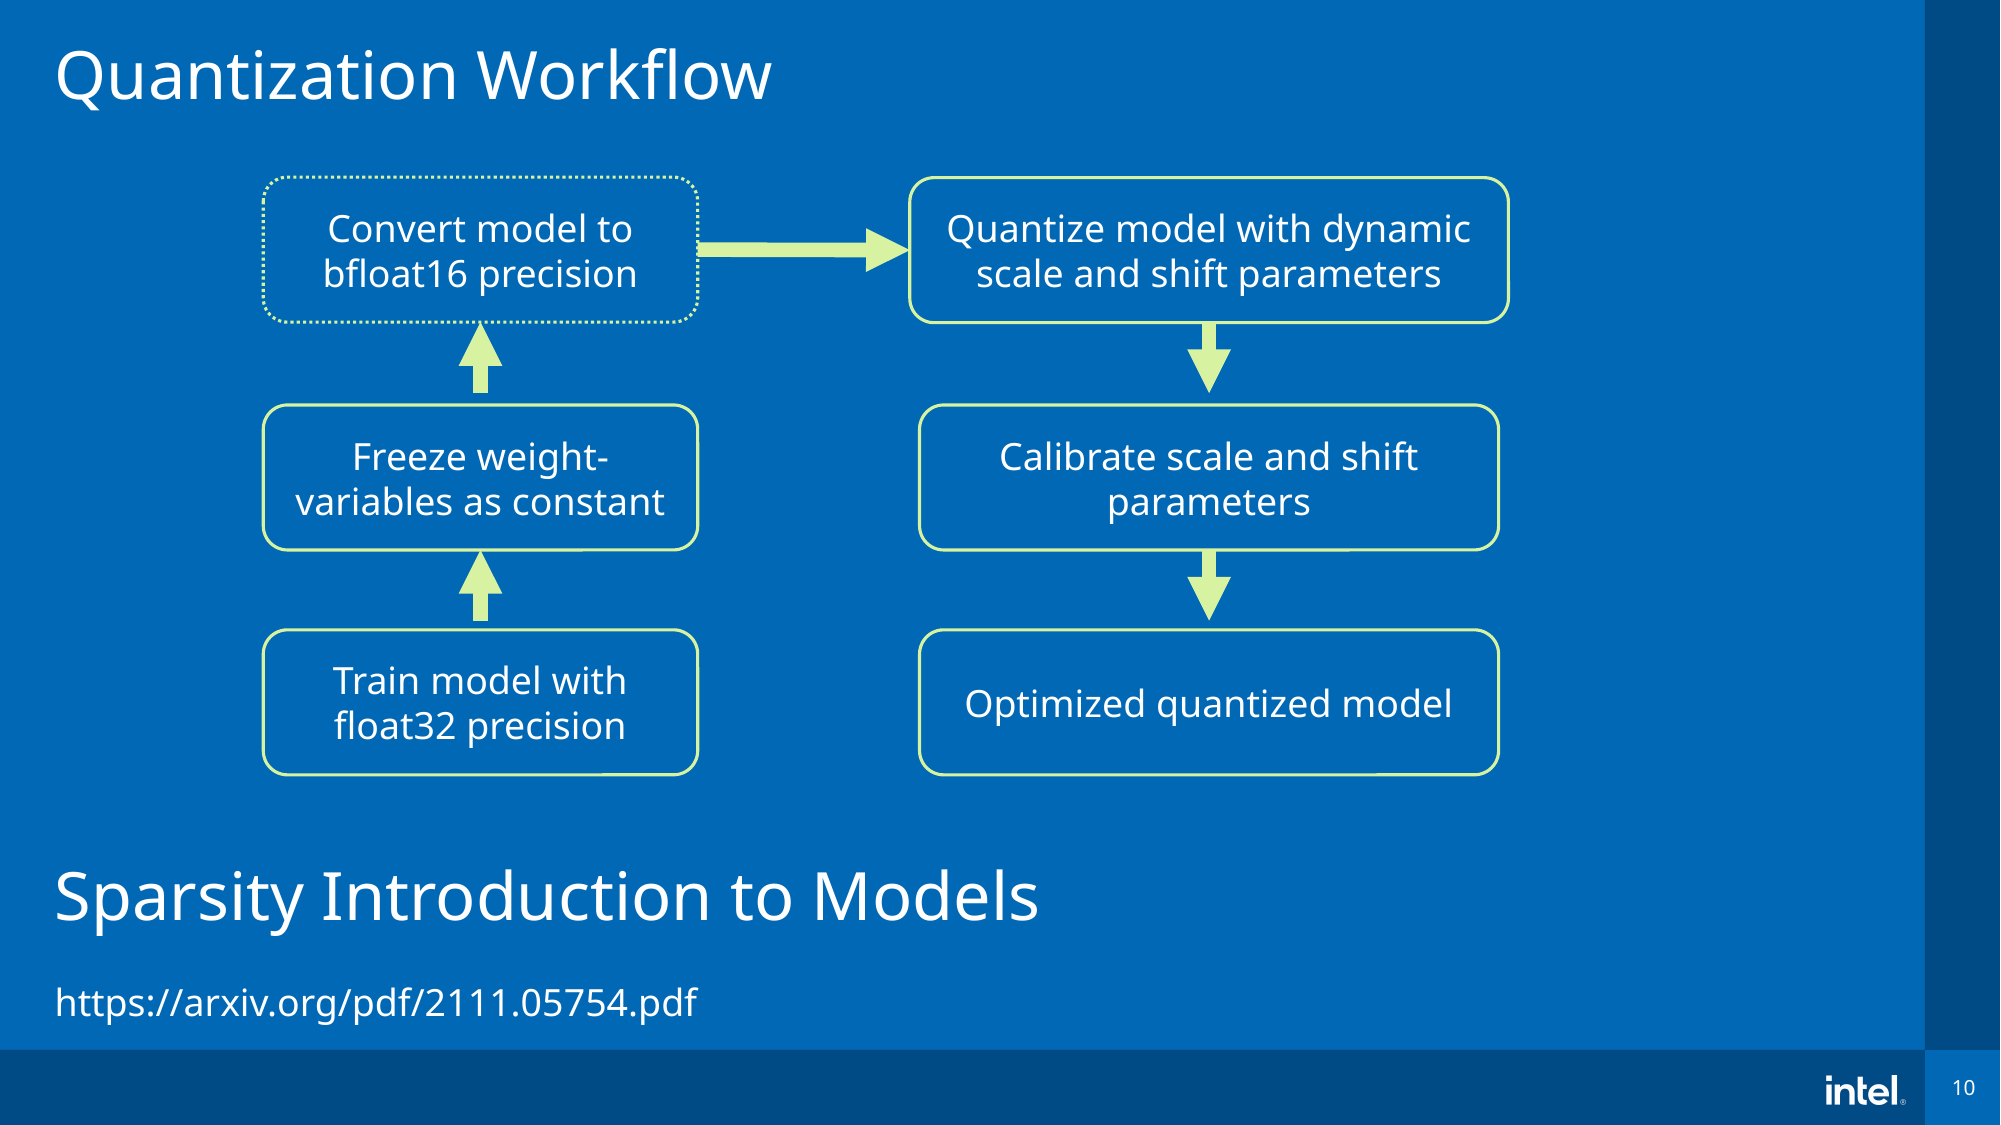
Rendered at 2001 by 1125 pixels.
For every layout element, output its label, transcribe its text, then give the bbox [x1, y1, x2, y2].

text_box Quantize model with dynamic scale and shift parameters [909, 177, 1509, 323]
text_box Freeze weight-variables as constant [263, 404, 698, 550]
text_box Sparsity Introduction to Models https://arxiv.org/pdf/2111.05754.pdf [39, 846, 1574, 1031]
text_box Optimized quantized model [919, 629, 1499, 775]
text_box Convert model to bfloat16 precision [263, 177, 698, 323]
text_box Train model with float32 precision [263, 629, 698, 775]
title Quantization Workflow [39, 11, 1840, 145]
text_box Calibrate scale and shift parameters [919, 404, 1499, 550]
